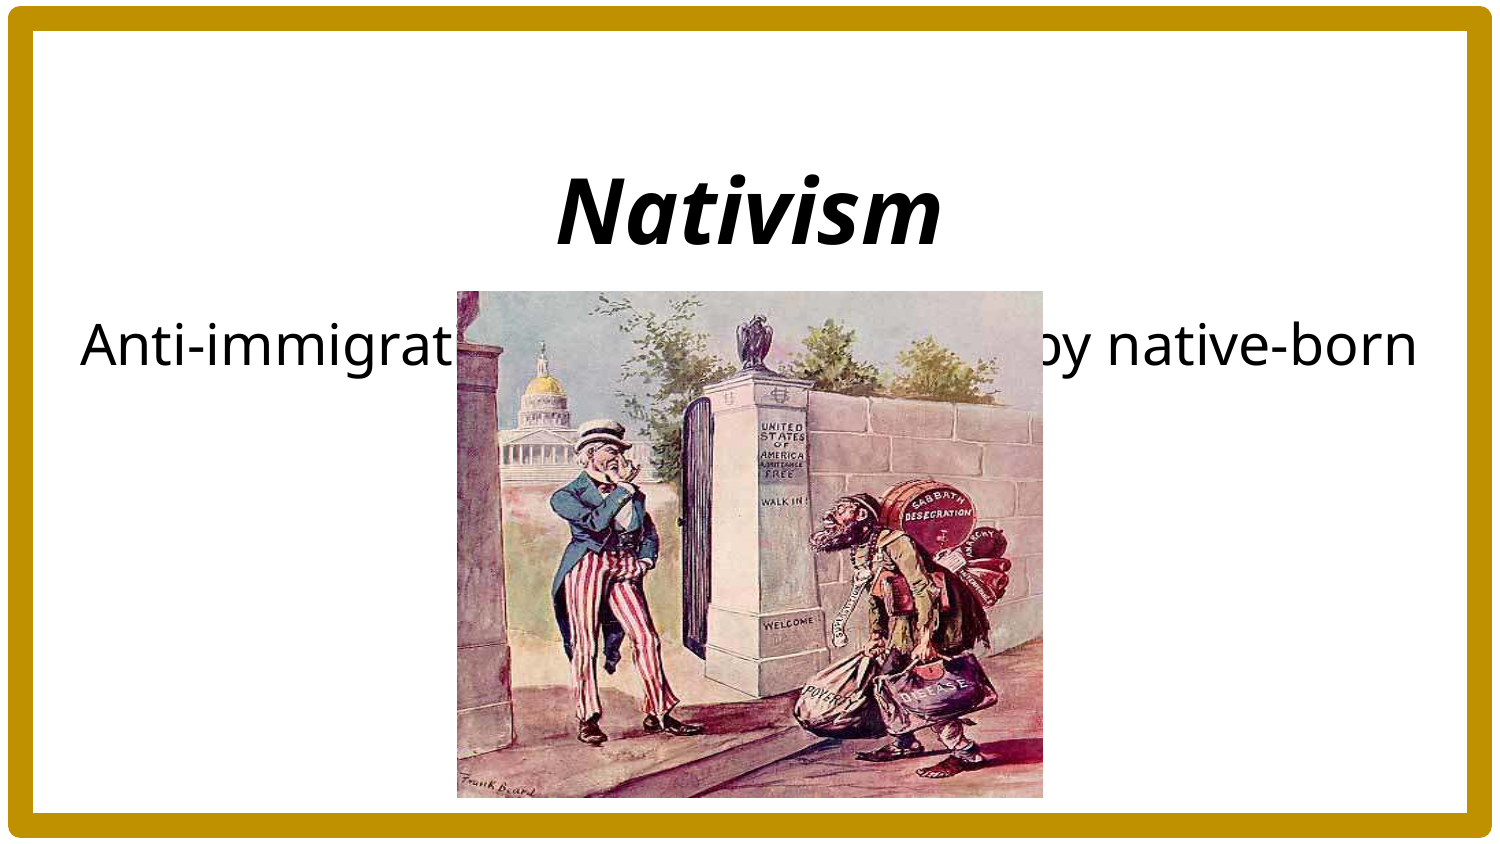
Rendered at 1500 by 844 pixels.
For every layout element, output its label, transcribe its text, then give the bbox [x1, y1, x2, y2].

picture [457, 290, 1043, 798]
title Nativism Anti-immigration, prejudice or fear by native-born people [20, 18, 1480, 826]
